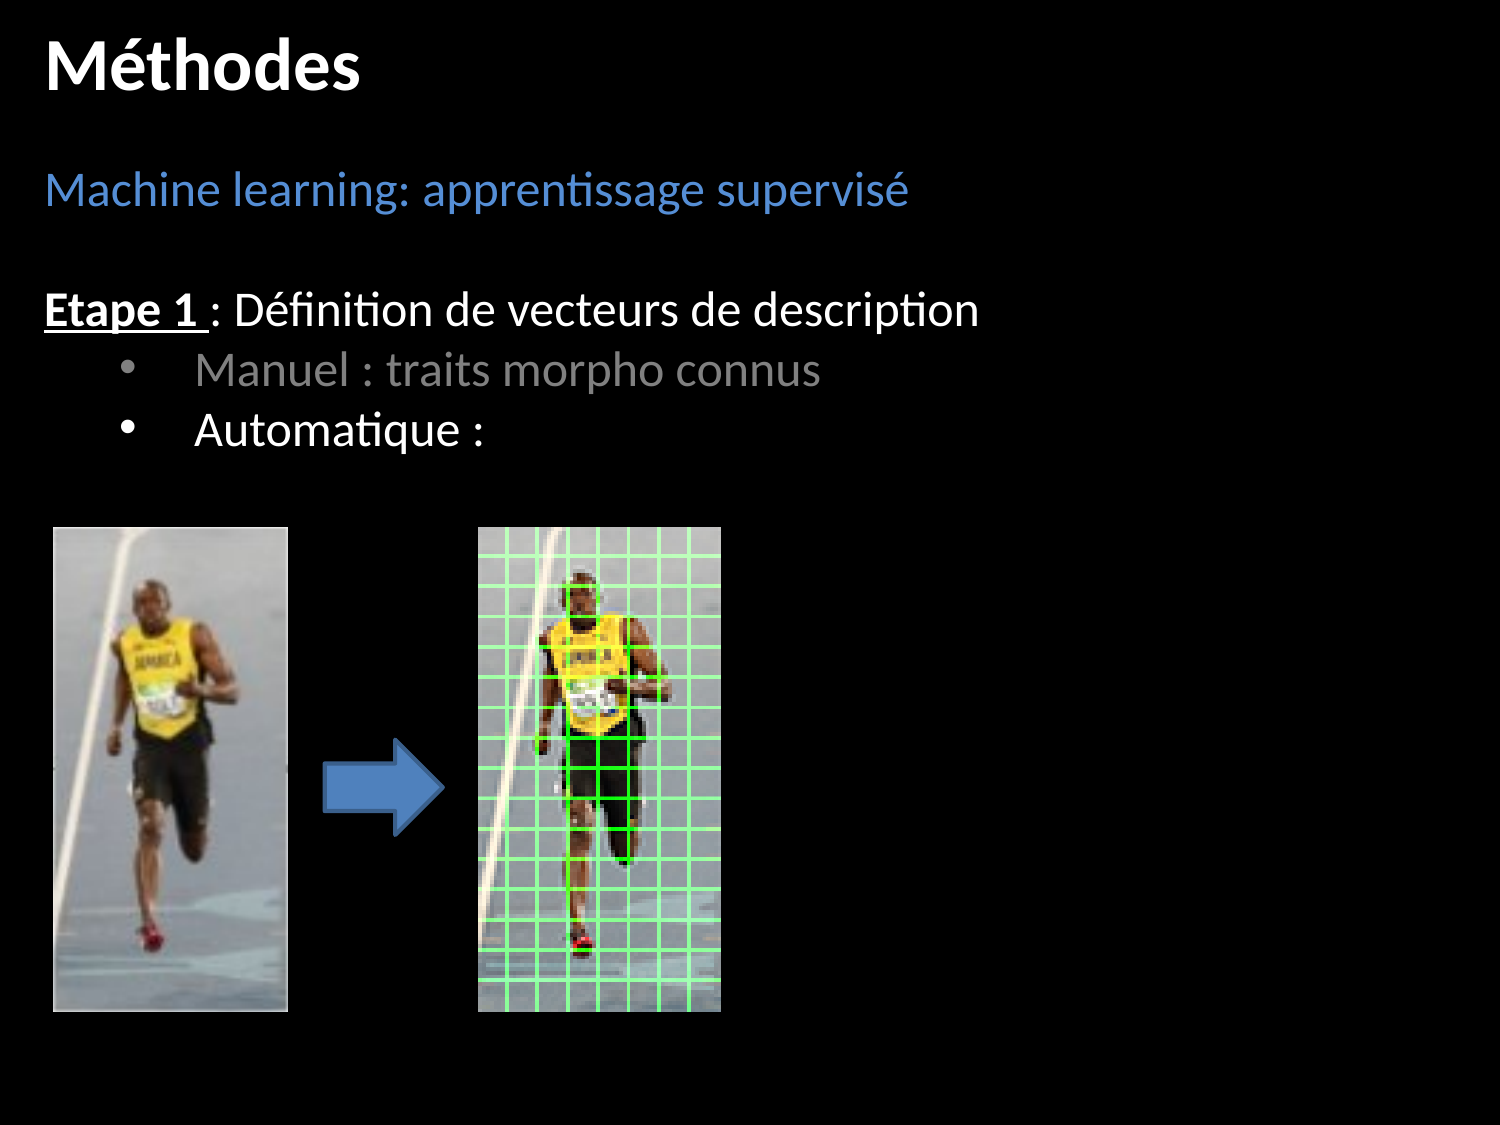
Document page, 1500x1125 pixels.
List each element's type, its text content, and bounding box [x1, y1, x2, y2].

text_box Méthodes [29, 7, 479, 113]
picture [477, 527, 721, 1013]
text_box Machine learning: apprentissage supervisé Etape 1 : Définition de vecteurs de description Manuel : traits morpho connus Automatique : [29, 148, 1500, 524]
picture [52, 526, 289, 1012]
text_box [322, 737, 445, 837]
